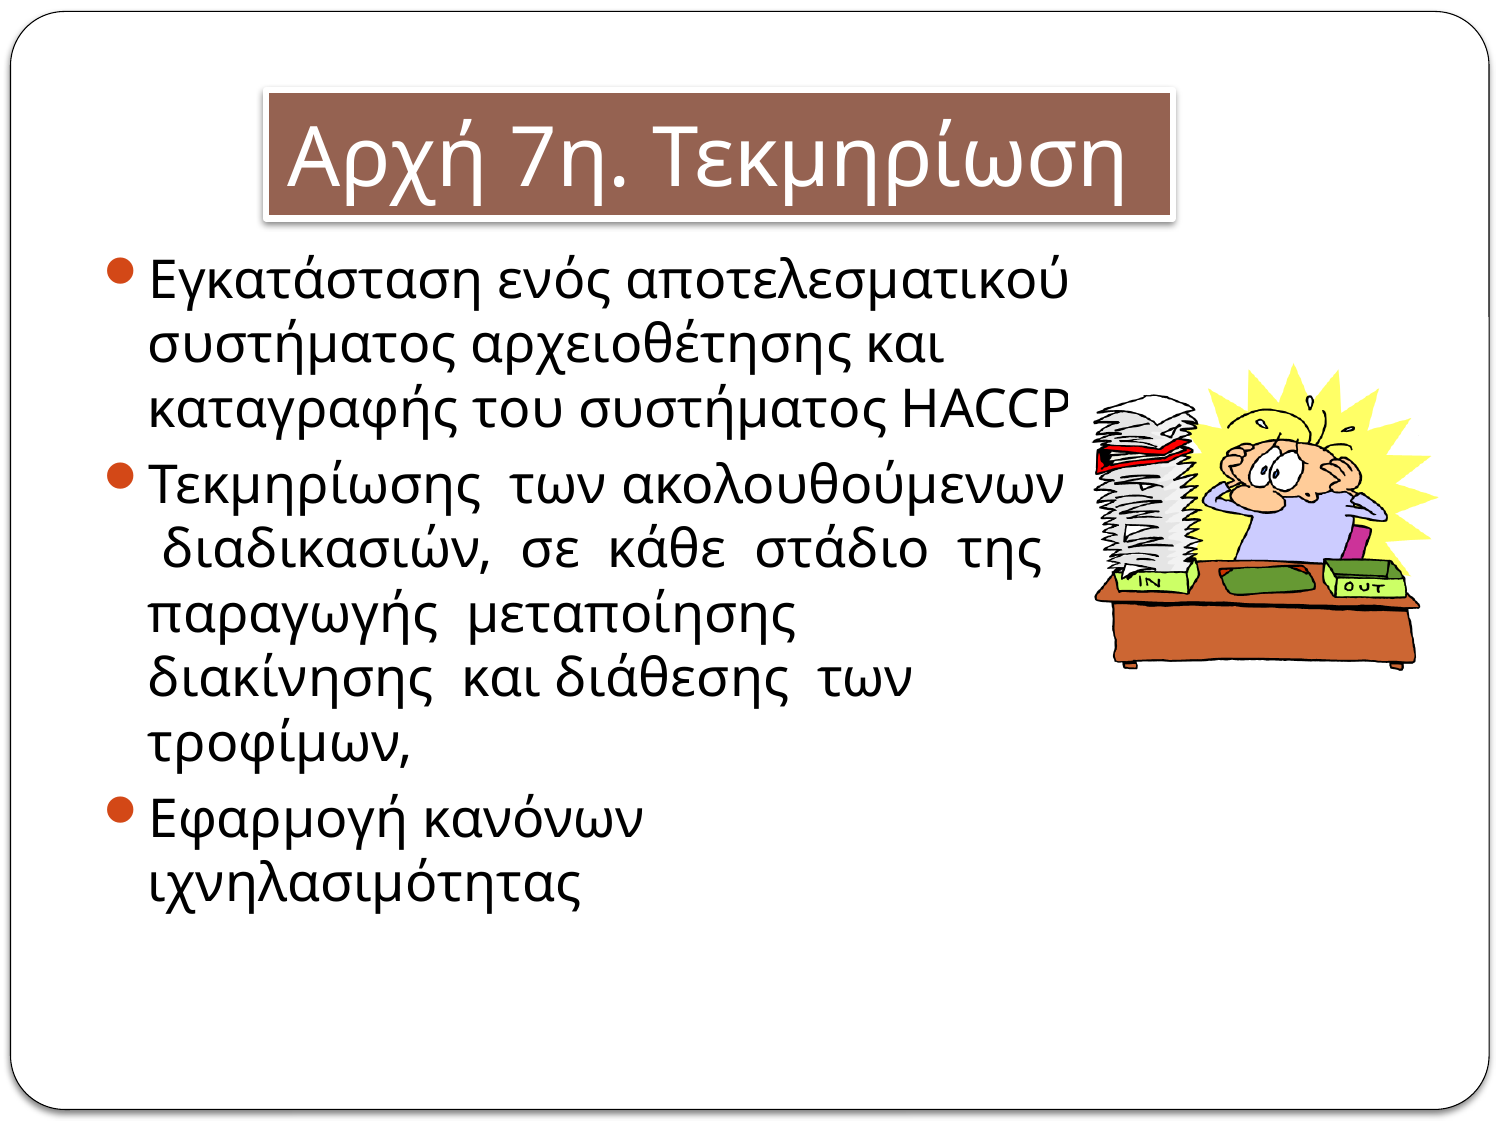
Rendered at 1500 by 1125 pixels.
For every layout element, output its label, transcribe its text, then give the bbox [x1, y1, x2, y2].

list Εγκατάσταση ενός αποτελεσματικού συστήματος αρχειοθέτησης και καταγραφής του συστήματος HACCP Τεκμηρίωσης των ακολουθούμενων διαδικασιών, σε κάθε στάδιο της παραγωγής μεταποίησης διακίνησης και διάθεσης των τροφίμων, Εφαρμογή κανόνων ιχνηλασιμότητας [88, 237, 1093, 988]
title Αρχή 7η. Τεκμηρίωση [263, 87, 1176, 222]
picture [1068, 349, 1459, 690]
